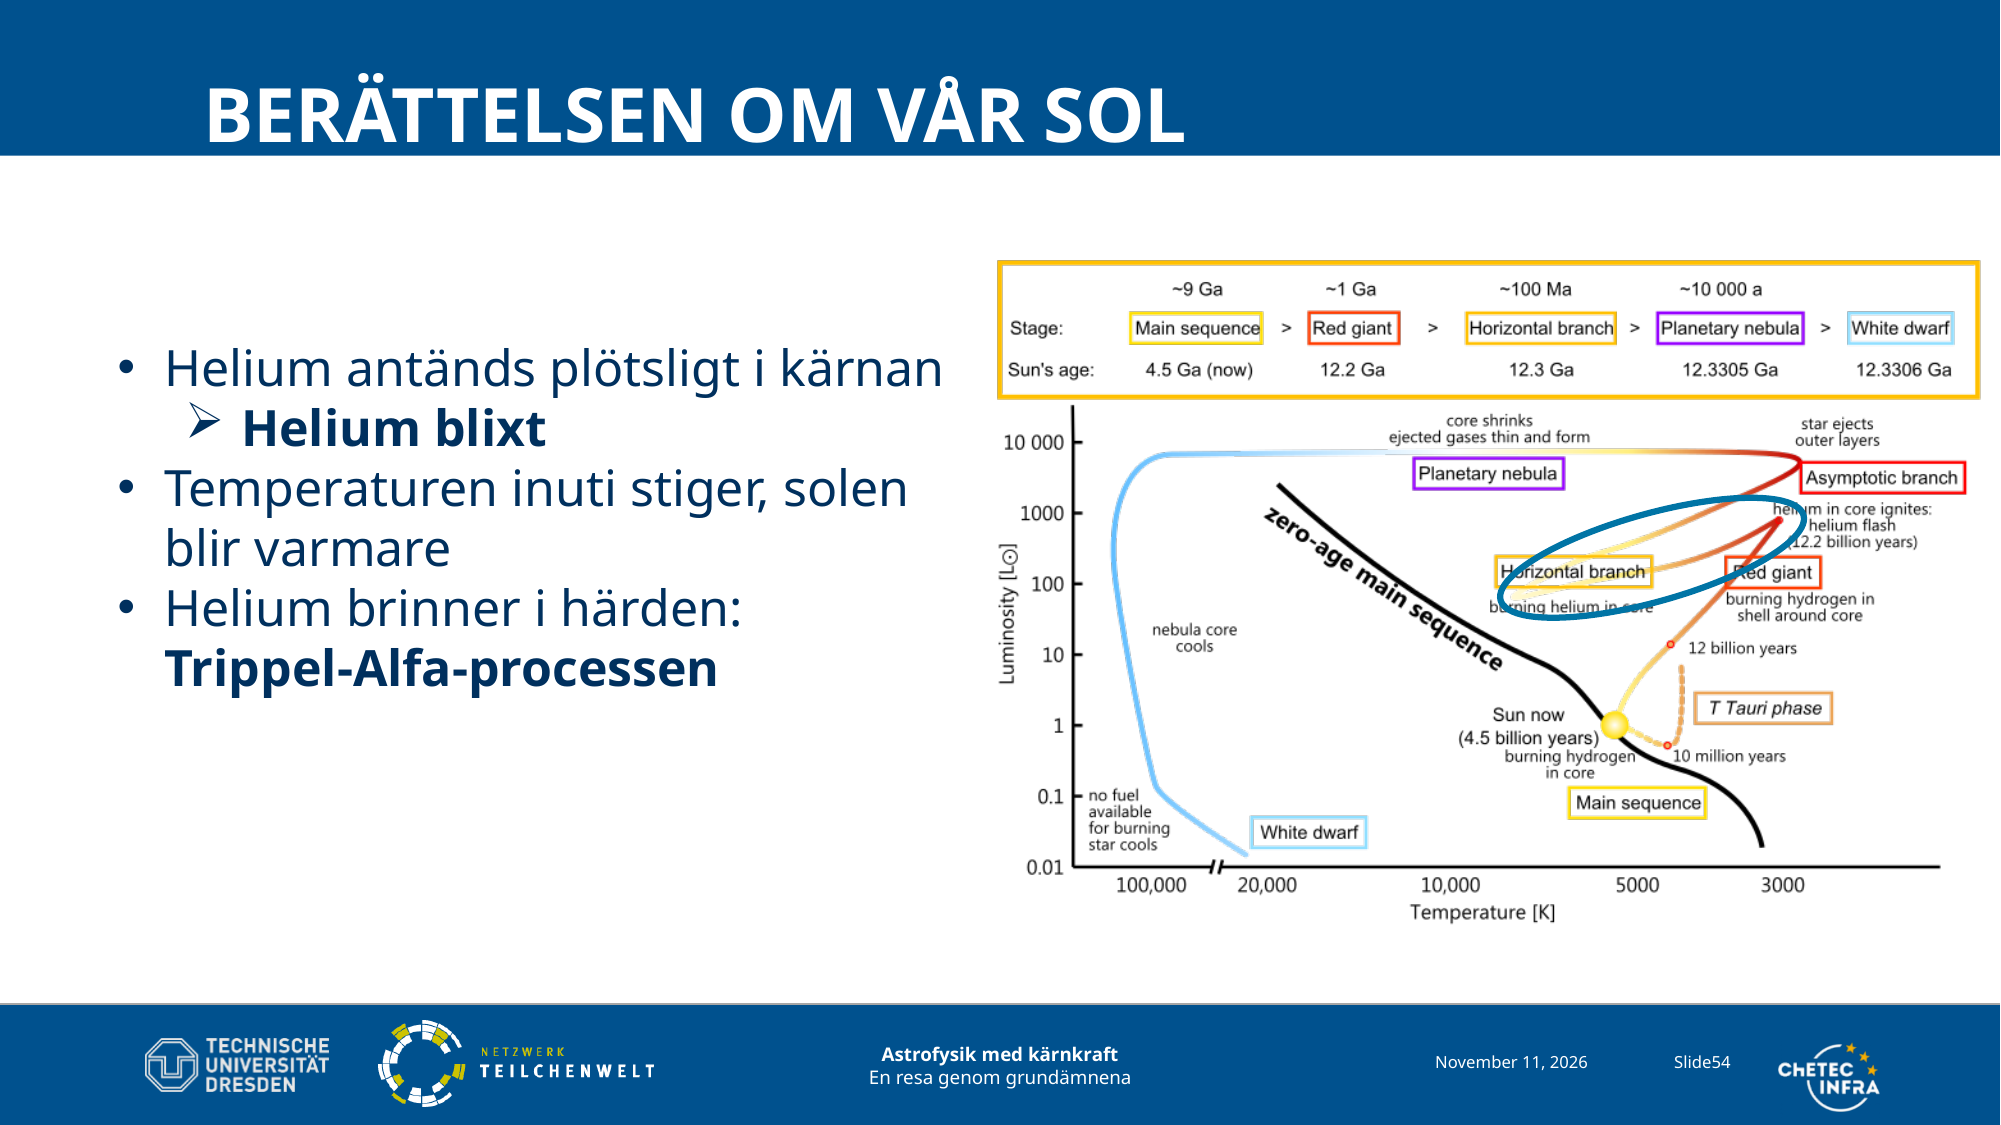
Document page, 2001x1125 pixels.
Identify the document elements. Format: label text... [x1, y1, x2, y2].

picture [378, 1020, 654, 1107]
picture [1778, 1033, 1880, 1121]
text_box Helium antänds plötsligt i kärnan Helium blixt Temperaturen inuti stiger, solen blir varmare Helium brinner i härden: Trippel-Alfa-processen [102, 329, 976, 705]
title Berättelsen om vår sol [203, 56, 1880, 169]
picture [976, 240, 2000, 944]
